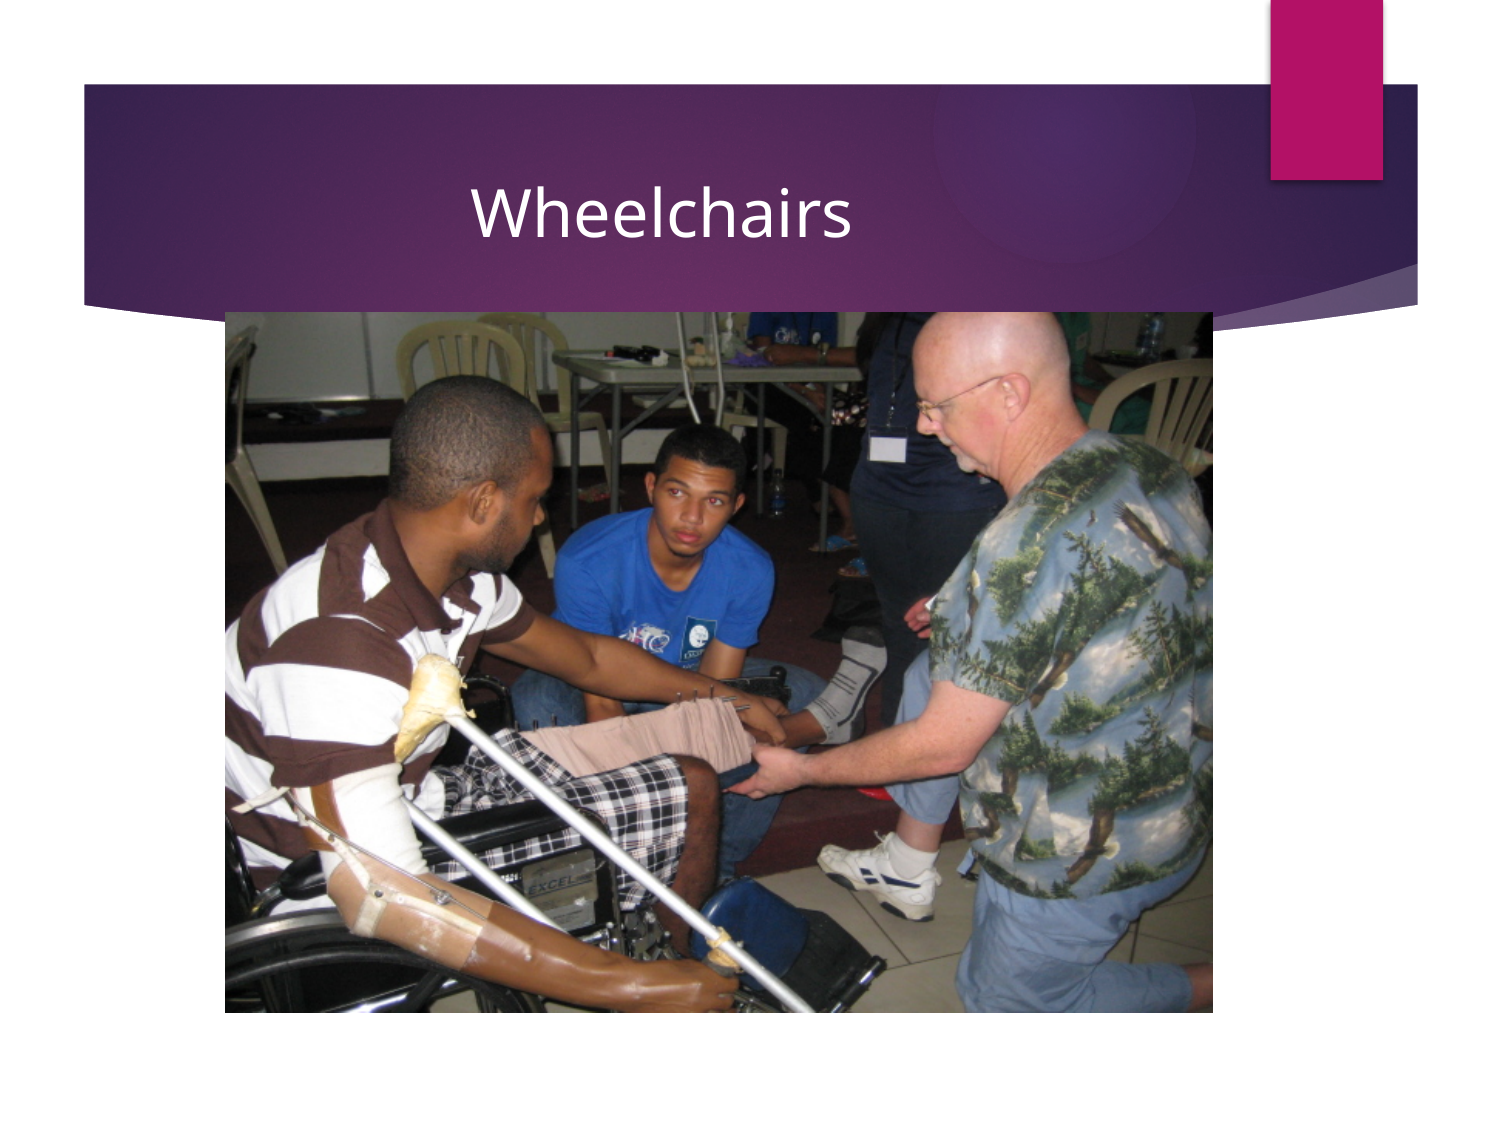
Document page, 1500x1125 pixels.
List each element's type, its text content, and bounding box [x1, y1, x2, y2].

title Wheelchairs [142, 152, 1183, 269]
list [224, 312, 1213, 1013]
